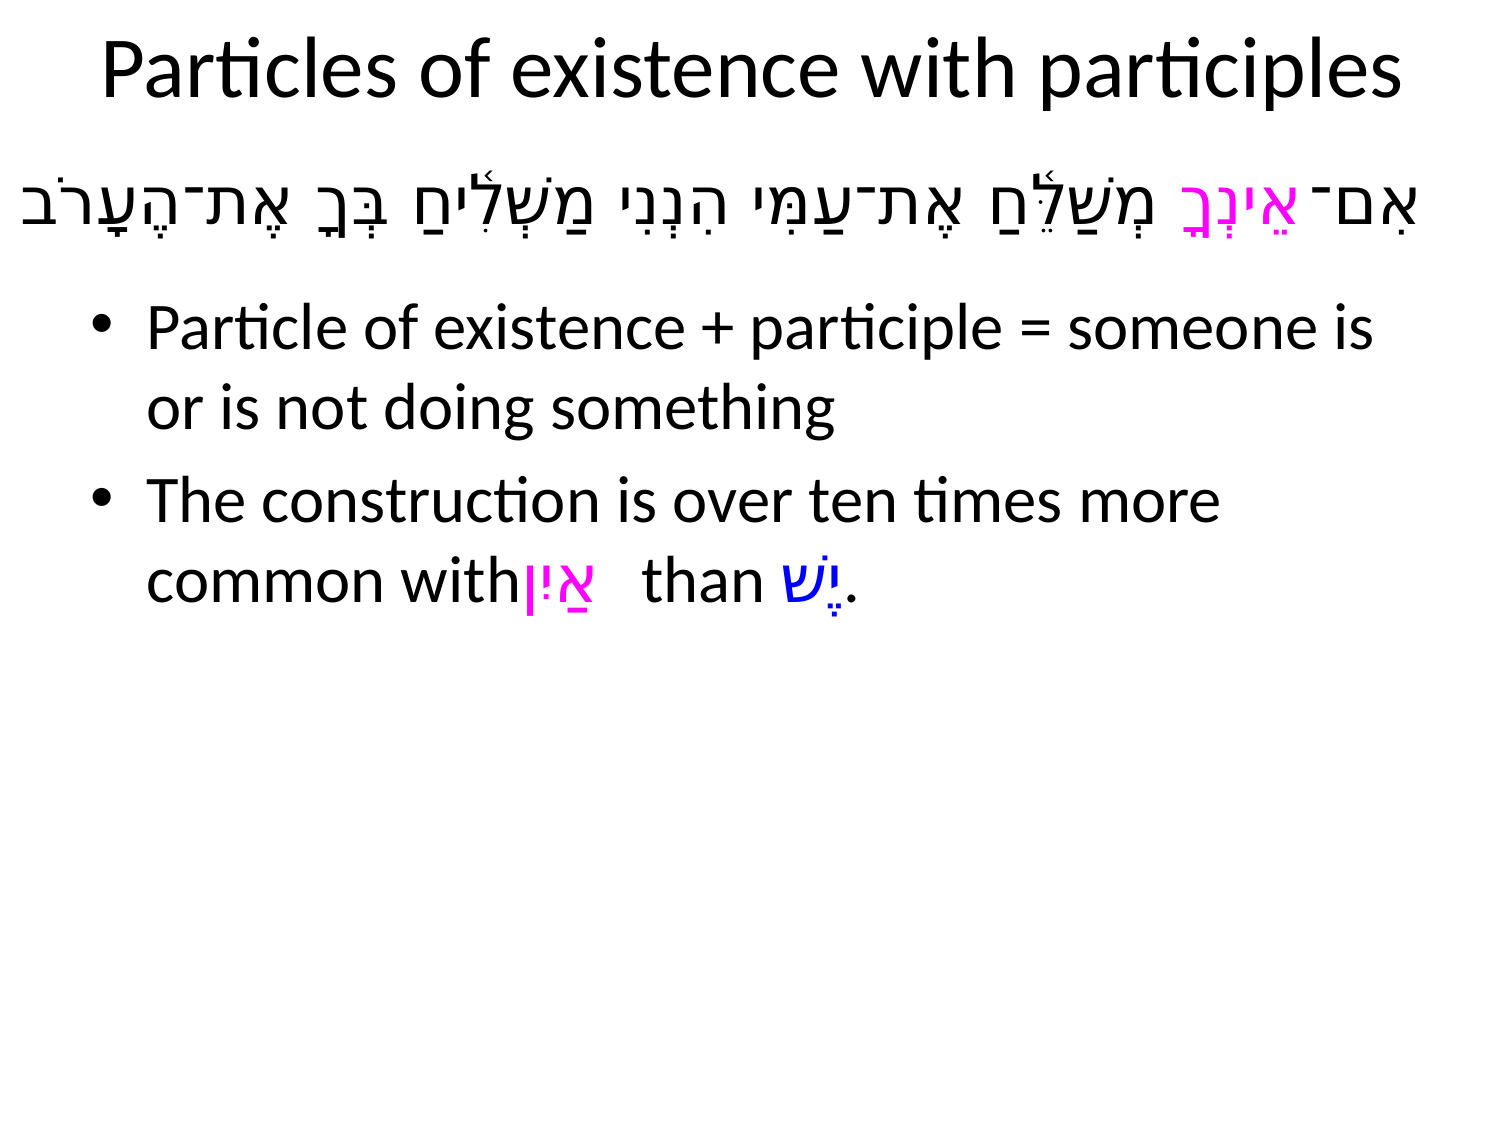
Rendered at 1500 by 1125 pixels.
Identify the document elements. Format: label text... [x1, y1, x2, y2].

list Particle of existence + participle = someone is or is not doing something The construction is over ten times more common withאַיִן than יֶשׁ. [75, 275, 1425, 1038]
title Particles of existence with participles [78, 0, 1429, 125]
text_box אִם־אֵינְךָ מְשַׁלֵּ֫חַ אֶת־עַמִּי הִנְנִי מַשְׁלִ֫יחַ בְּךָ אֶת־הֶעָרֹב [0, 149, 1438, 250]
